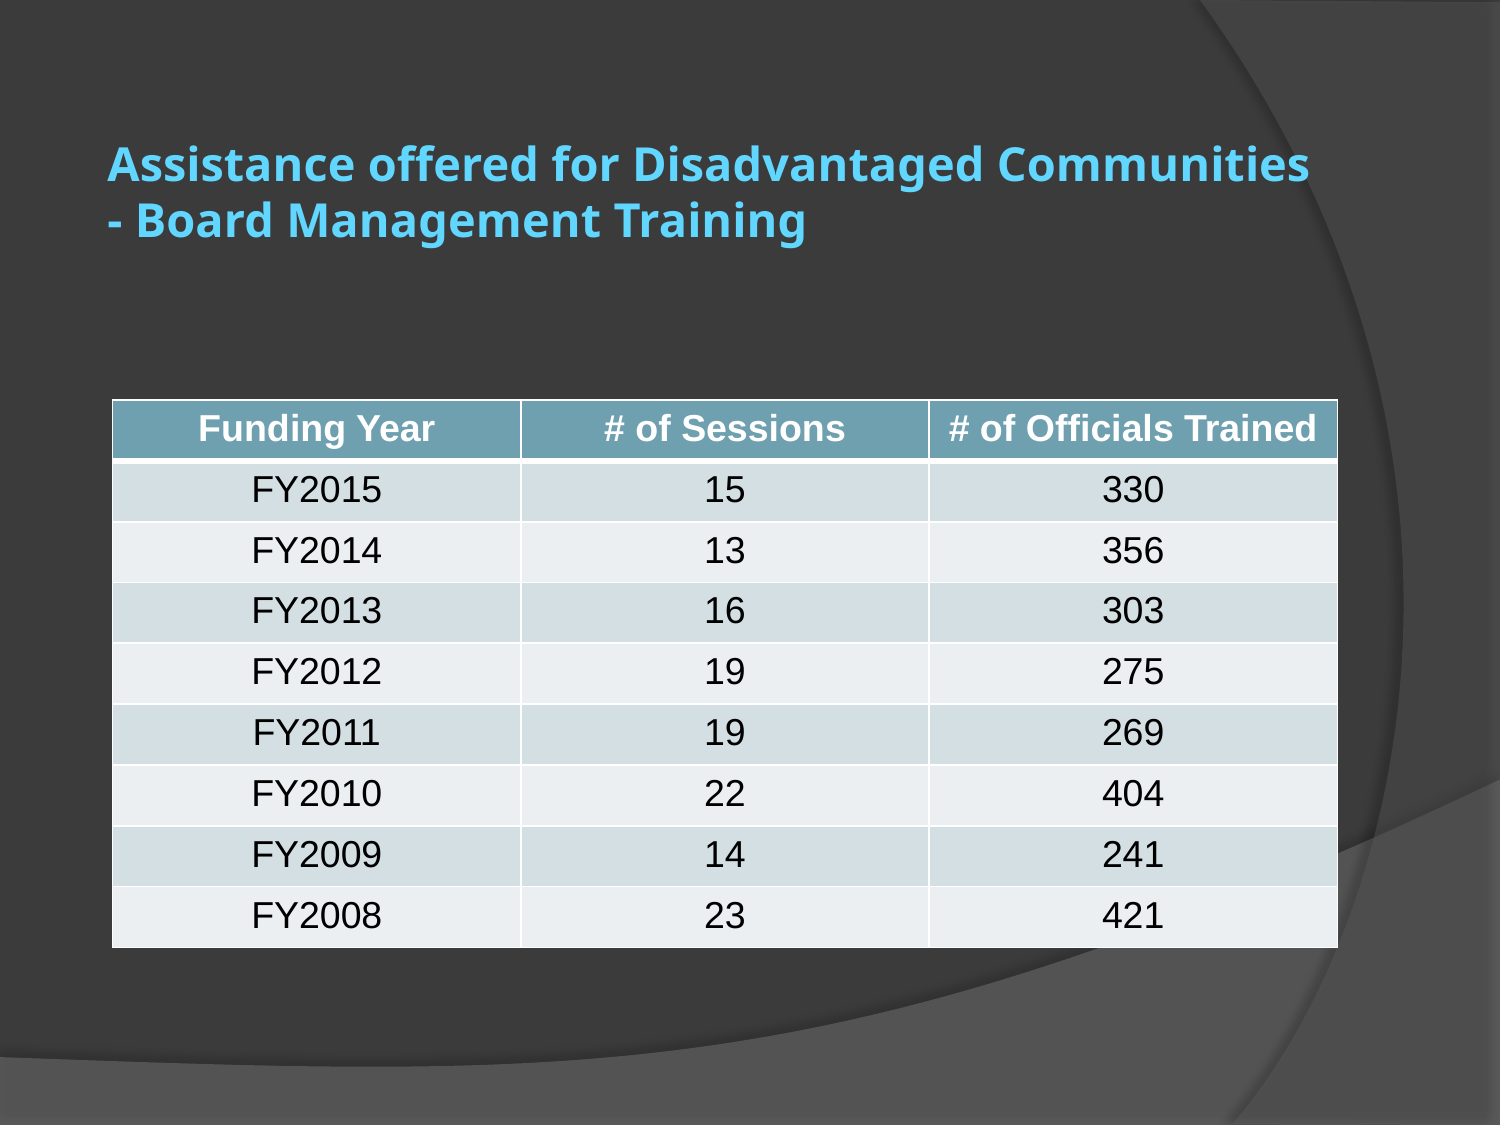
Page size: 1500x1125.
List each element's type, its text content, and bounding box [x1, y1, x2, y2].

table_cell 16 [522, 583, 928, 642]
table_cell 303 [930, 583, 1337, 642]
table_cell 404 [930, 766, 1337, 825]
table_cell 269 [930, 705, 1337, 764]
table_cell FY2013 [113, 583, 520, 642]
table_cell 330 [930, 464, 1337, 521]
table_header Funding Year [113, 401, 520, 458]
table_cell 13 [522, 523, 928, 582]
table_cell 19 [522, 705, 928, 764]
table_cell FY2008 [113, 887, 520, 947]
table_cell 241 [930, 827, 1337, 886]
table_cell FY2014 [113, 523, 520, 582]
table_cell 421 [930, 887, 1337, 947]
table_cell 19 [522, 644, 928, 703]
table_cell FY2009 [113, 827, 520, 886]
table_cell 23 [522, 887, 928, 947]
table_cell 275 [930, 644, 1337, 703]
table_header # of Officials Trained [930, 401, 1337, 458]
table_cell 14 [522, 827, 928, 886]
table_cell 22 [522, 766, 928, 825]
table_cell FY2010 [113, 766, 520, 825]
table_cell FY2012 [113, 644, 520, 703]
table_cell FY2011 [113, 705, 520, 764]
table_cell 15 [522, 464, 928, 521]
title Assistance offered for Disadvantaged Communities - Board Management Training [99, 125, 1325, 313]
table_header # of Sessions [522, 401, 928, 458]
table_cell 356 [930, 523, 1337, 582]
table_cell FY2015 [113, 464, 520, 521]
